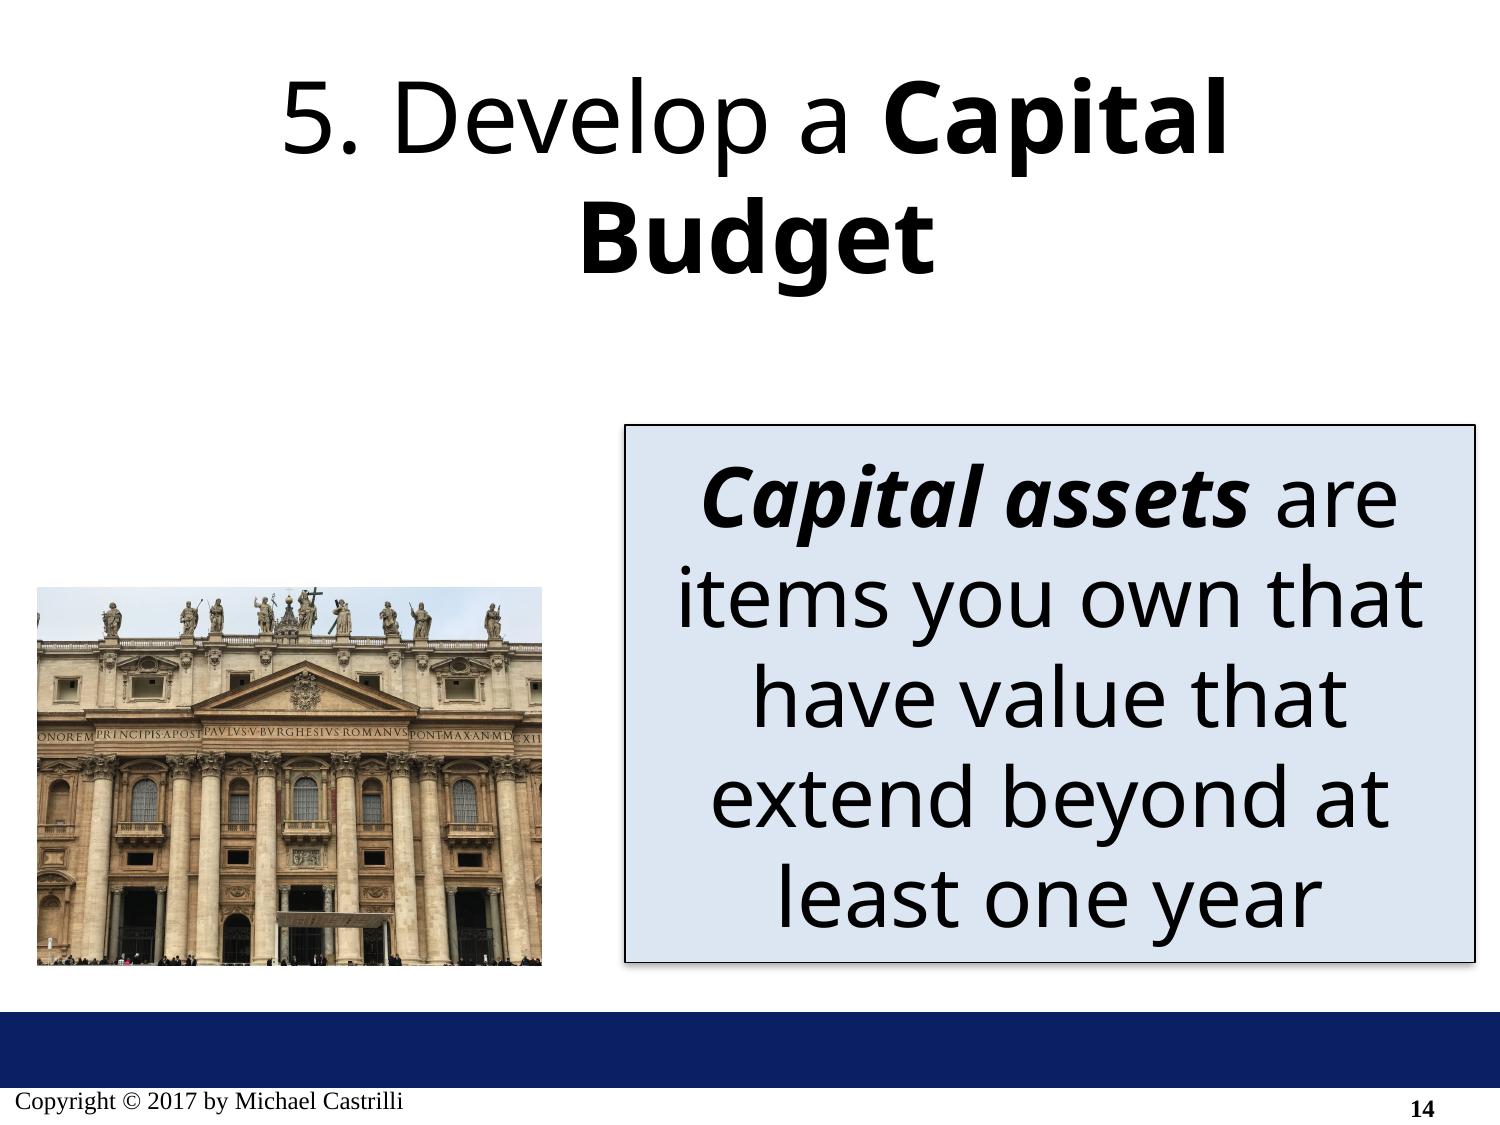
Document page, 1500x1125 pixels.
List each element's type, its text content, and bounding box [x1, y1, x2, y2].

picture [37, 587, 542, 966]
title 5. Develop a Capital Budget [75, 50, 1438, 538]
picture [0, 1012, 1500, 1088]
slide_number 14 [1100, 1077, 1450, 1125]
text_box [624, 424, 1476, 963]
